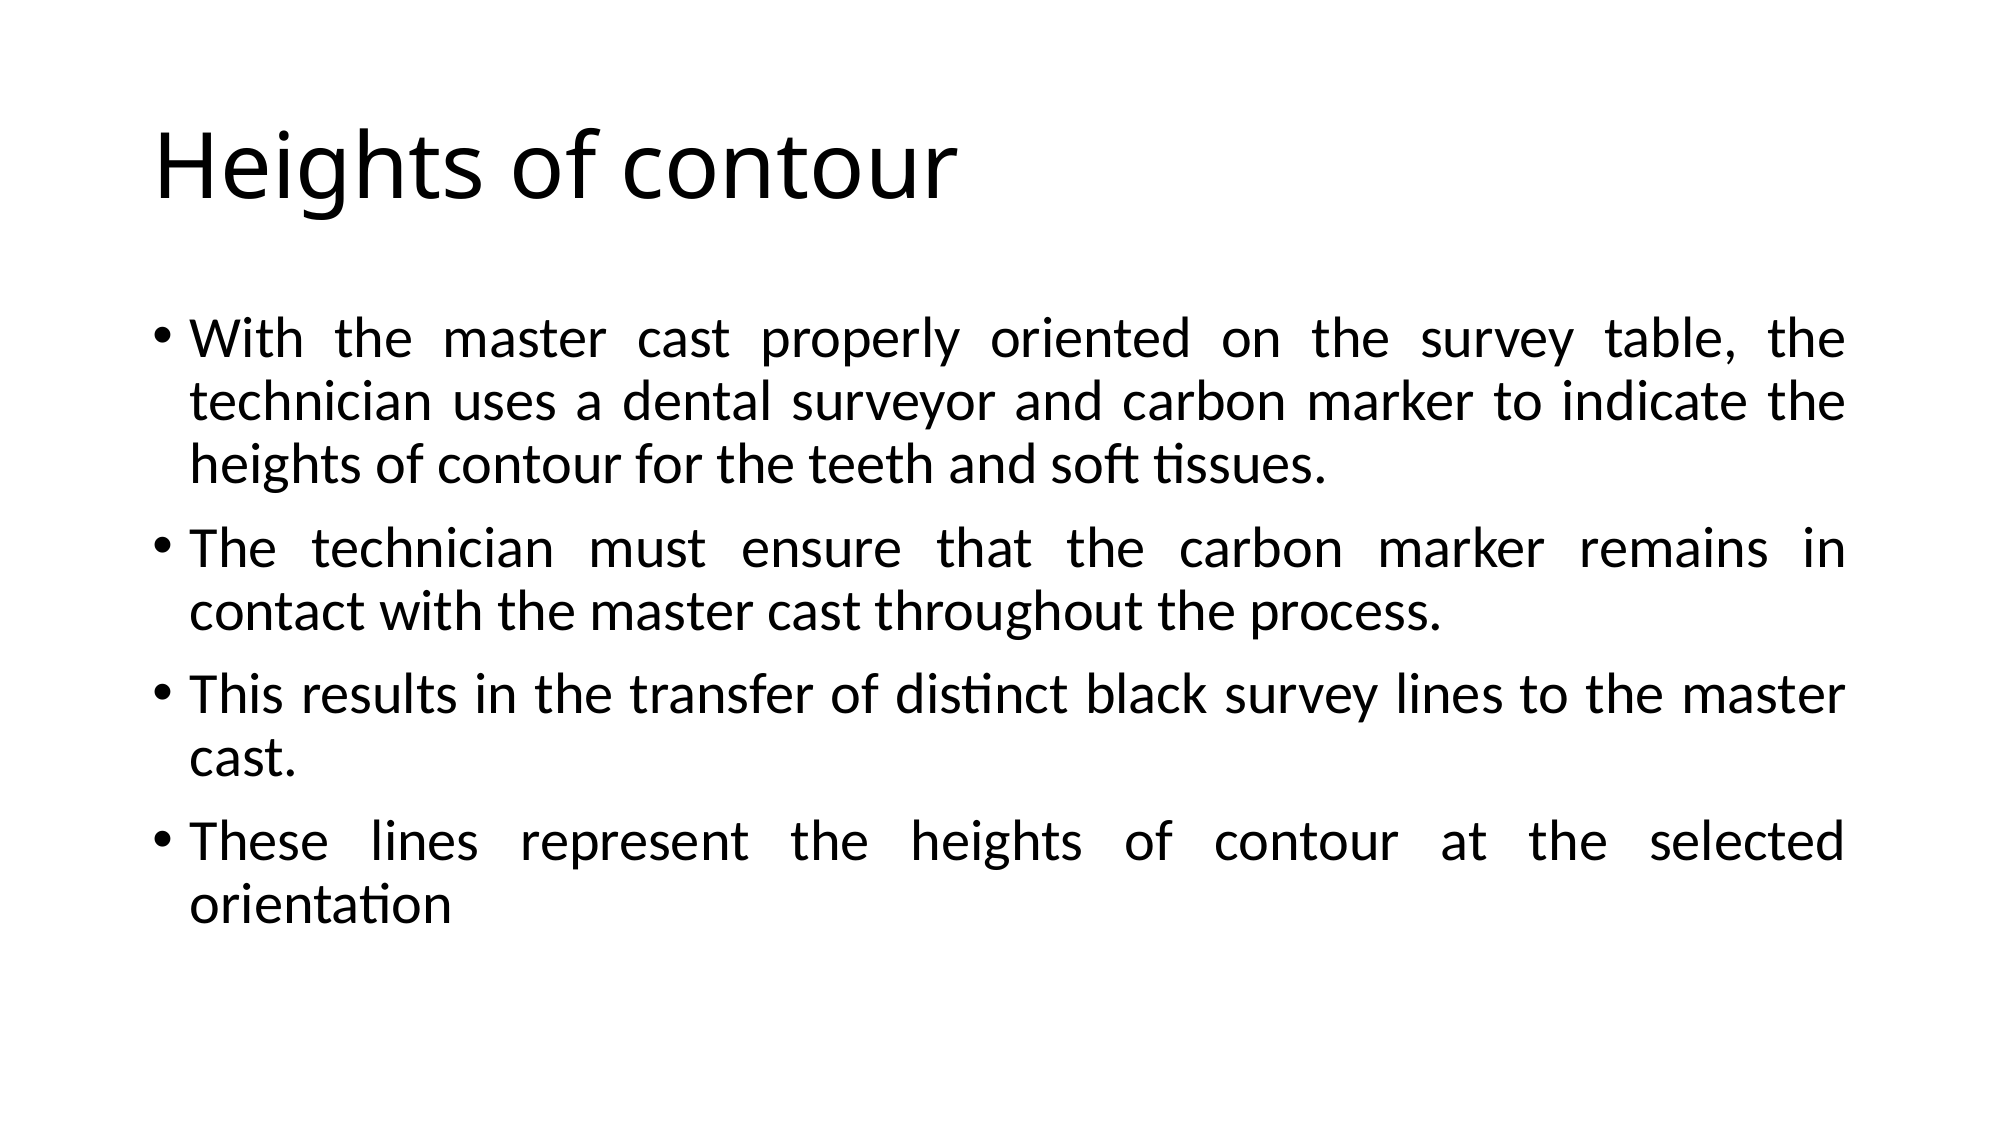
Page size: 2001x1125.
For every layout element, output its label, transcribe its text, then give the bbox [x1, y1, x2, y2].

list With the master cast properly oriented on the survey table, the technician uses a dental surveyor and carbon marker to indicate the heights of contour for the teeth and soft tissues. The technician must ensure that the carbon marker remains in contact with the master cast throughout the process. This results in the transfer of distinct black survey lines to the master cast. These lines represent the heights of contour at the selected orientation [137, 299, 1863, 1014]
title Heights of contour [137, 59, 1863, 278]
